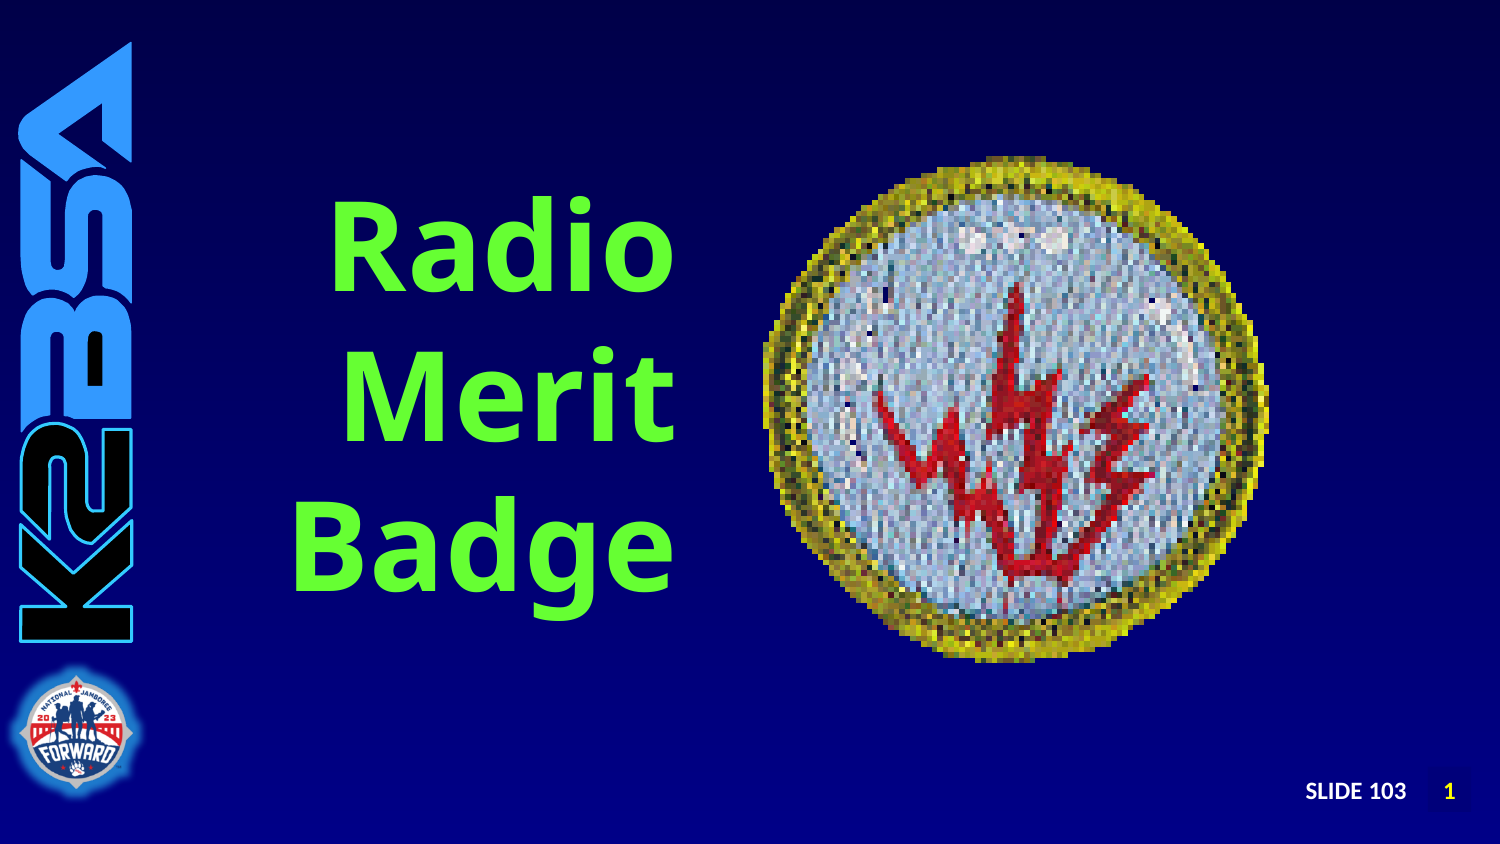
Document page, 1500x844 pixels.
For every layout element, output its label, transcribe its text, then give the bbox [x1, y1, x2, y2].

picture [19, 675, 133, 789]
slide_number SLIDE 103 [1106, 760, 1420, 818]
text_box Radio Merit Badge [270, 159, 693, 625]
text_box 1 [1427, 766, 1472, 812]
picture [752, 135, 1276, 670]
